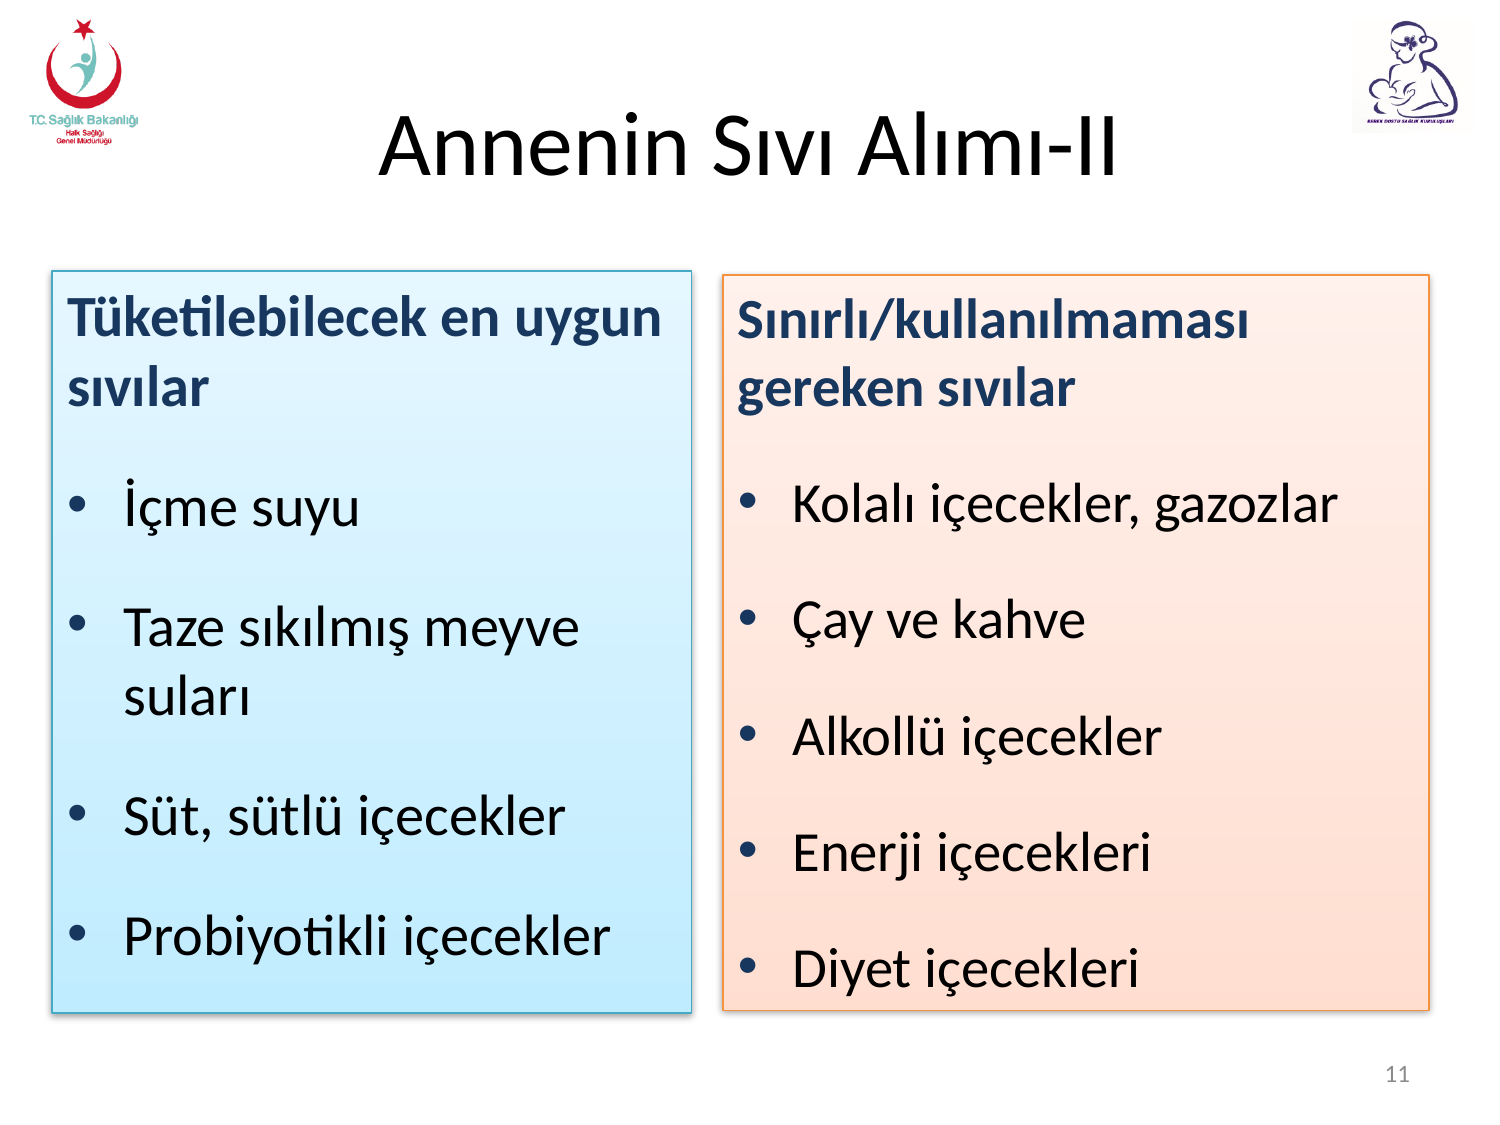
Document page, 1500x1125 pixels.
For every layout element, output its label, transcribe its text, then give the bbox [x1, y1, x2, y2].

picture [29, 19, 138, 145]
title Annenin Sıvı Alımı-II [75, 45, 1425, 233]
list Sınırlı/kullanılmaması gereken sıvılar Kolalı içecekler, gazozlar Çay ve kahve Alkollü içecekler Enerji içecekleri Diyet içecekleri [722, 274, 1430, 1011]
list Tüketilebilecek en uygun sıvılar İçme suyu Taze sıkılmış meyve suları Süt, sütlü içecekler Probiyotikli içecekler [51, 270, 692, 1014]
slide_number 11 [1074, 1042, 1425, 1103]
picture [1352, 20, 1475, 133]
